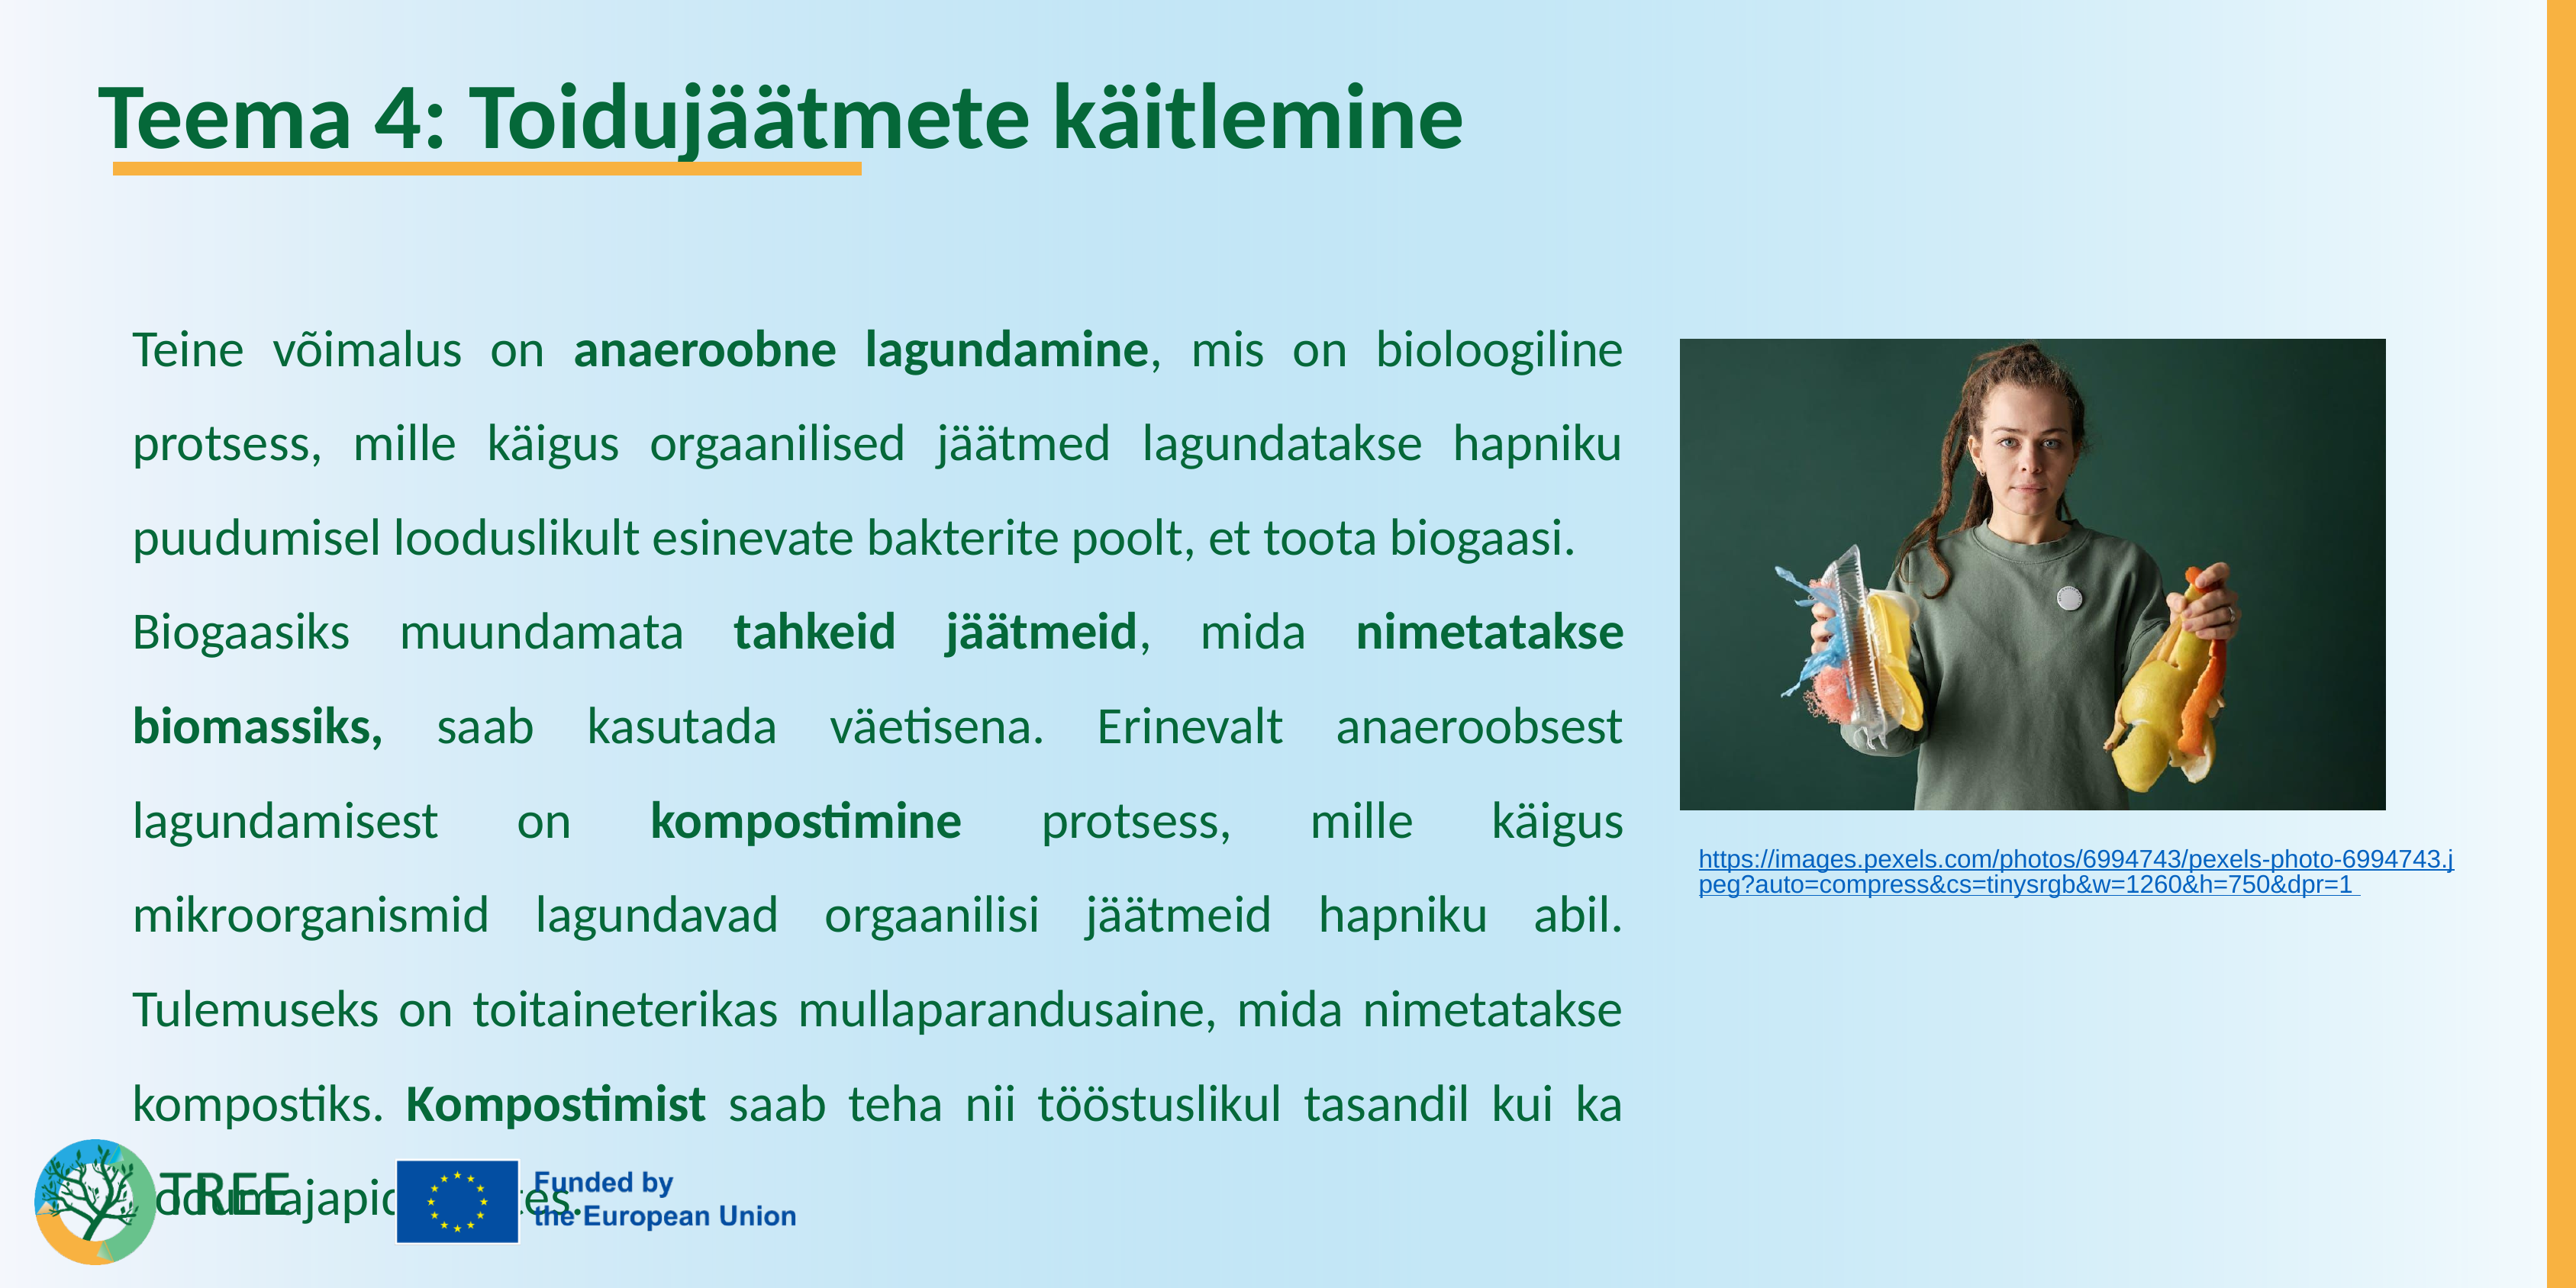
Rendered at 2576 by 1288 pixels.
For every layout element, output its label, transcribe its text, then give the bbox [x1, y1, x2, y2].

picture [1680, 339, 2386, 810]
text_box https://images.pexels.com/photos/6994743/pexels-photo-6994743.jpeg?auto=compress&cs=tinysrgb&w=1260&h=750&dpr=1 [1680, 832, 2474, 883]
text_box [0, 0, 2547, 1288]
picture [34, 1139, 289, 1265]
picture [392, 1156, 827, 1248]
text_box [2547, 0, 2576, 1288]
text_box [113, 163, 861, 175]
text_box Teine võimalus on anaeroobne lagundamine, mis on bioloogiline protsess, mille käigus orgaanilised jäätmed lagundatakse hapniku puudumisel looduslikult esinevate bakterite poolt, et toota biogaasi. Biogaasiks muundamata tahkeid jäätmeid, mida nimetatakse biomassiks, saab kasutada väetisena. Erinevalt anaeroobsest lagundamisest on kompostimine protsess, mille käigus mikroorganismid lagundavad orgaanilisi jäätmeid hapniku abil. Tulemuseks on toitaineterikas mullaparandusaine, mida nimetatakse kompostiks. Kompostimist saab teha nii tööstuslikul tasandil kui ka kodumajapidamistes. [113, 272, 1644, 1235]
text_box Teema 4: Toidujäätmete käitlemine [79, 45, 2133, 176]
